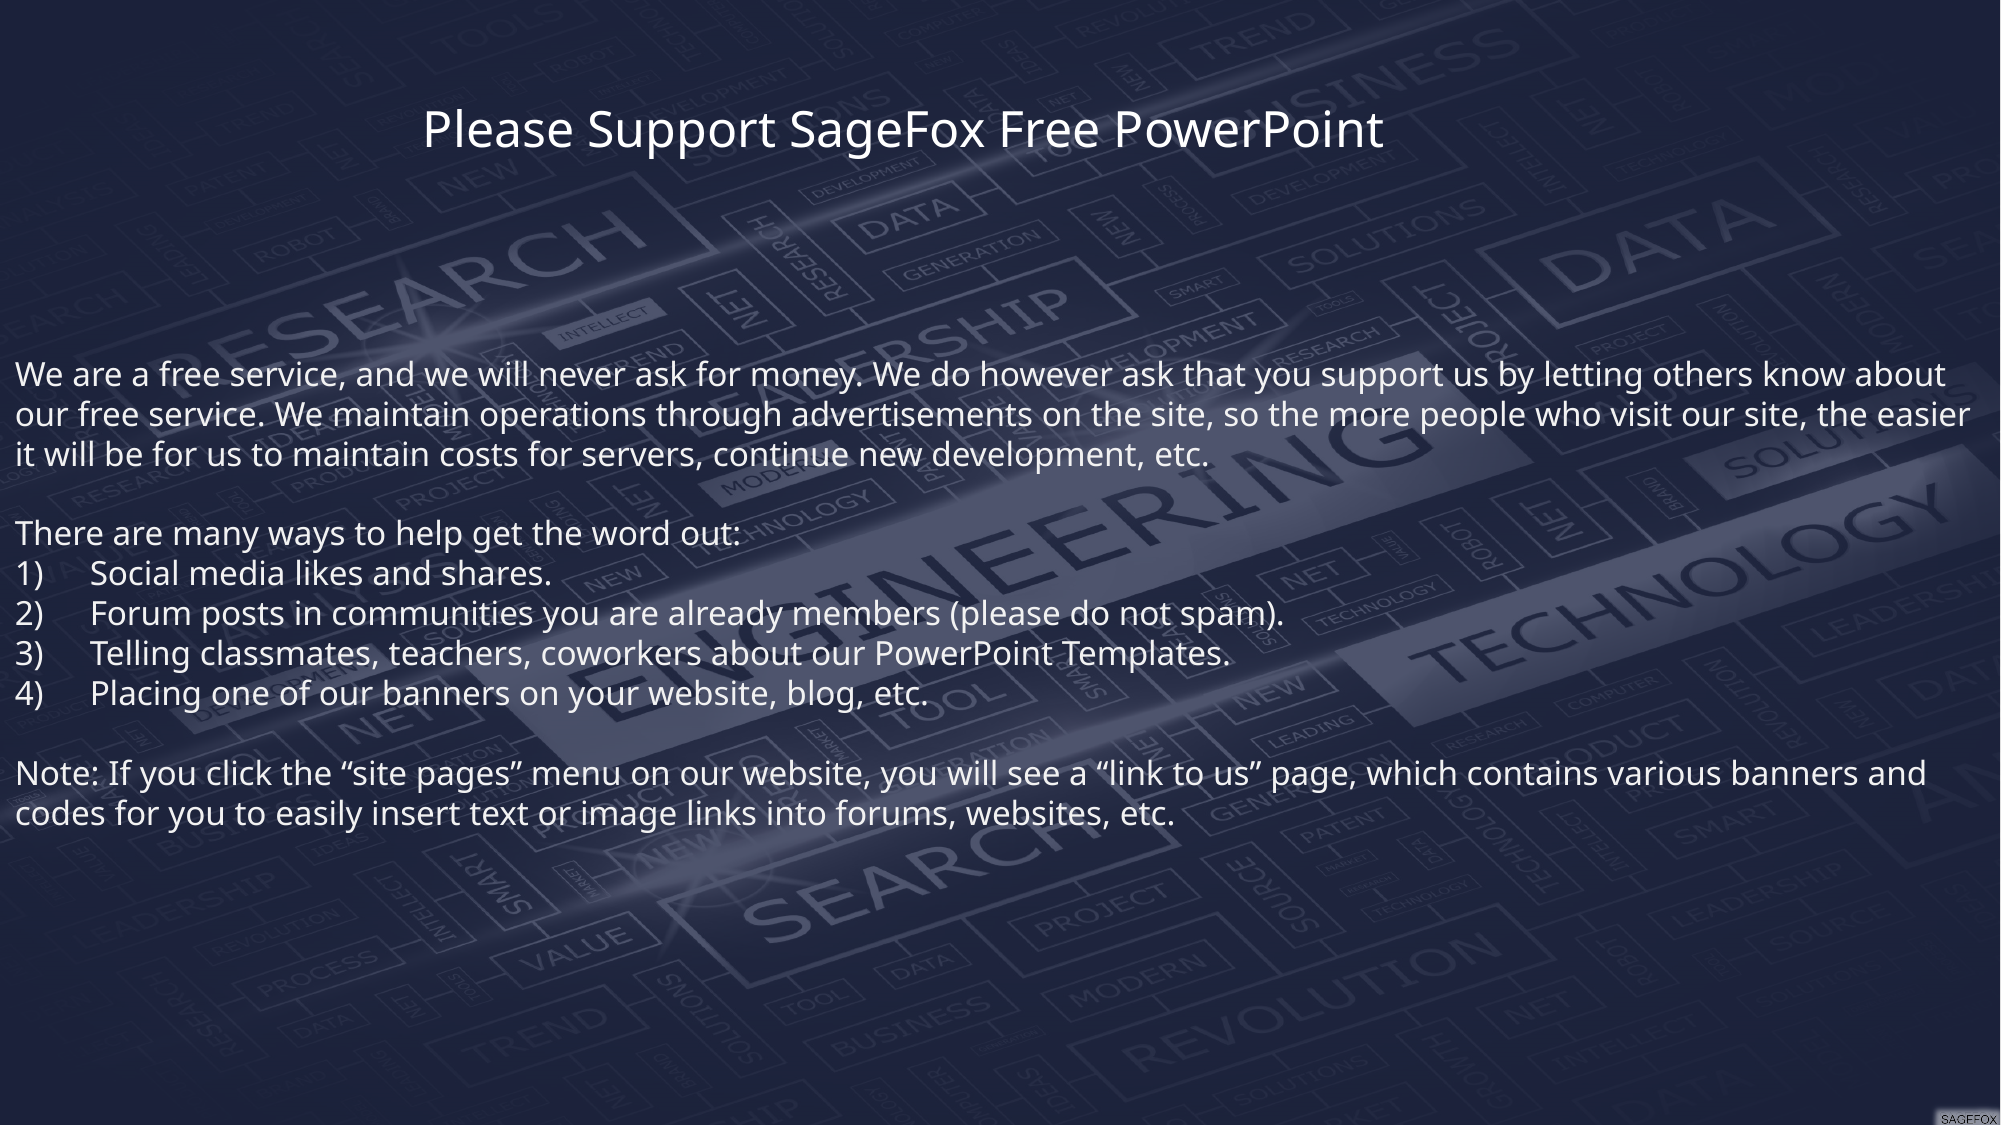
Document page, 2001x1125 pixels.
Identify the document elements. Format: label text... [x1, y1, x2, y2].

picture [1938, 1114, 1999, 1125]
text_box We are a free service, and we will never ask for money. We do however ask that you support us by letting others know about our free service. We maintain operations through advertisements on the site, so the more people who visit our site, the easier it will be for us to maintain costs for servers, continue new development, etc. There are many ways to help get the word out: Social media likes and shares. Forum posts in communities you are already members (please do not spam). Telling classmates, teachers, coworkers about our PowerPoint Templates. Placing one of our banners on your website, blog, etc. Note: If you click the “site pages” menu on our website, you will see a “link to us” page, which contains various banners and codes for you to easily insert text or image links into forums, websites, etc. [0, 0, 2000, 1125]
title Please Support SageFox Free PowerPoint [363, 72, 1444, 190]
